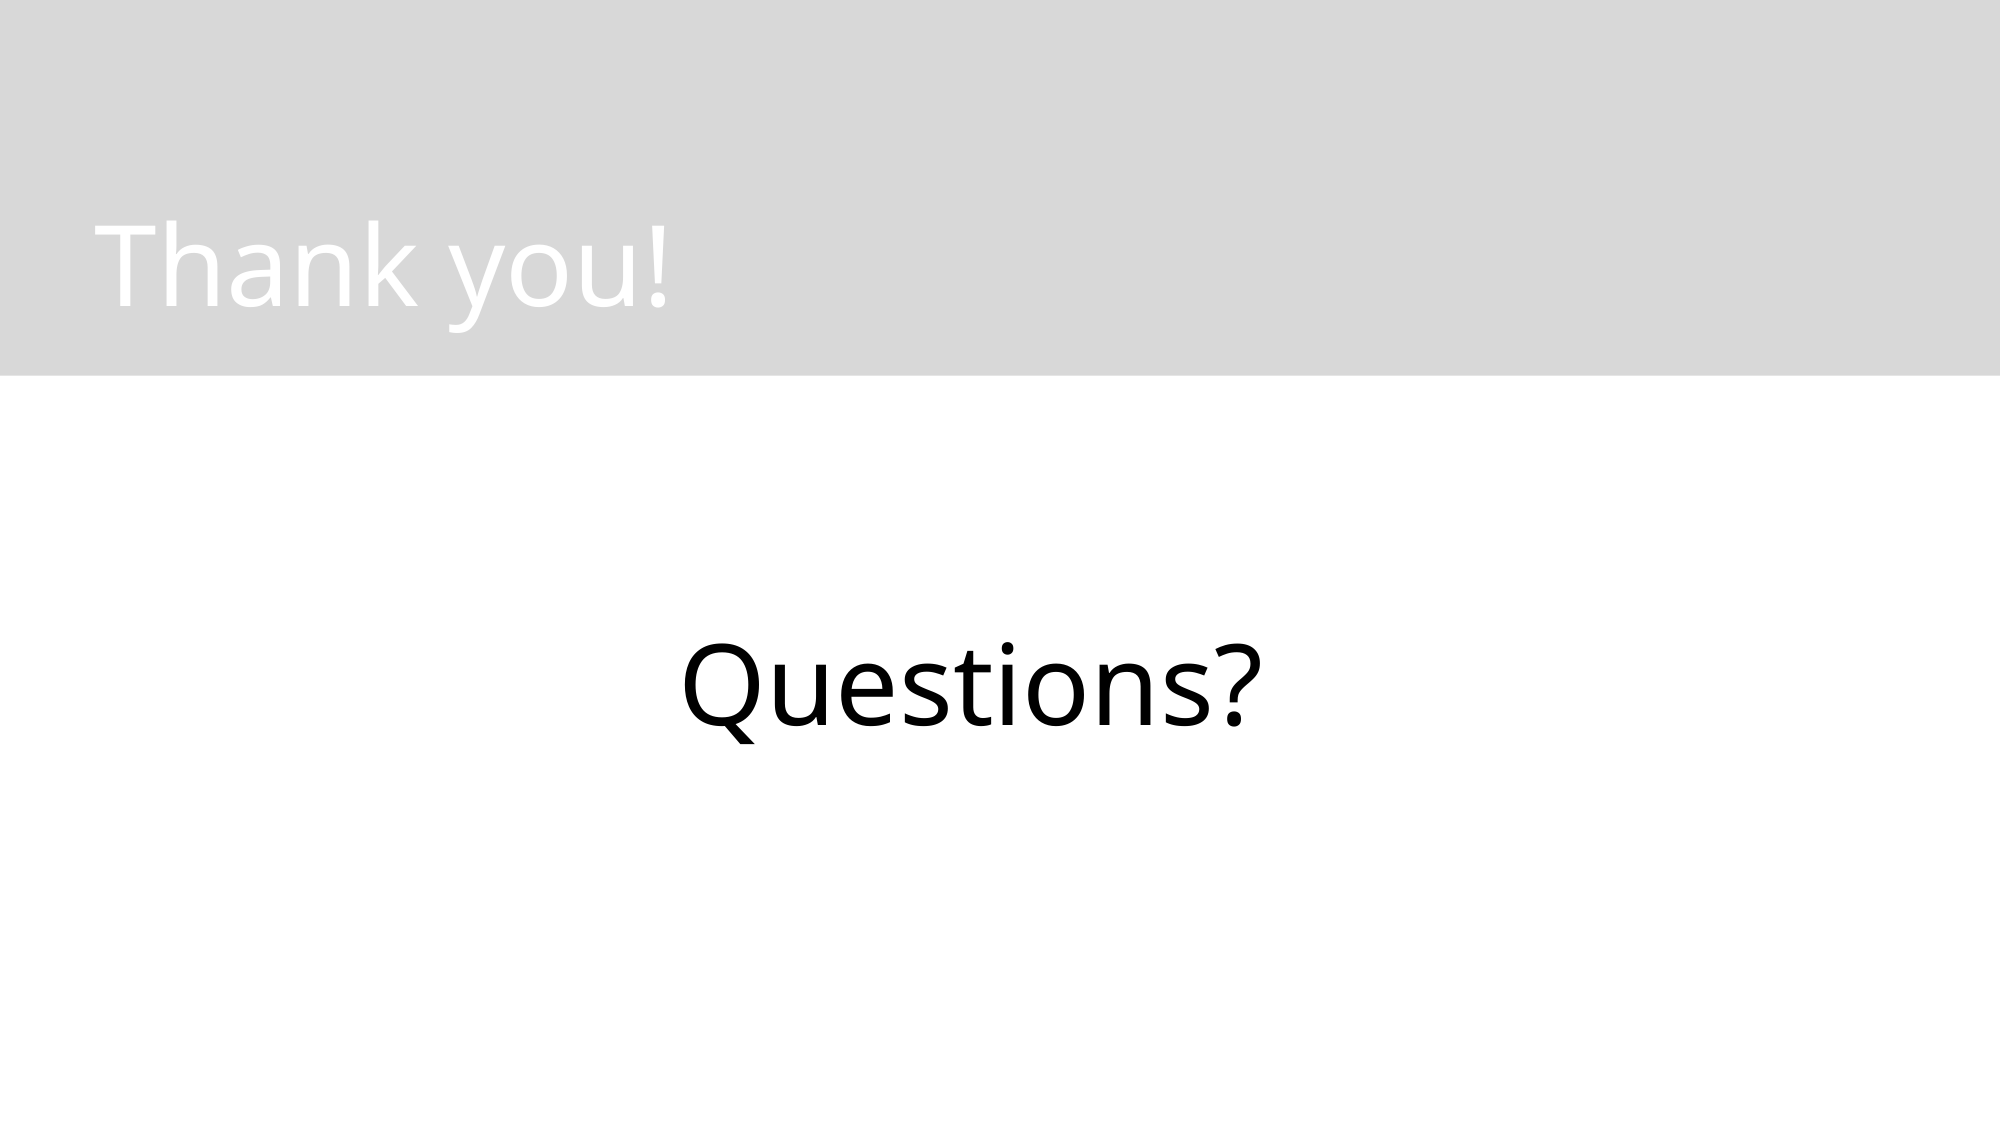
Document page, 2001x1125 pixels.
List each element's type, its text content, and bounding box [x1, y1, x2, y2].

list Questions? [79, 422, 1863, 1014]
title Thank you! [79, 59, 1863, 337]
